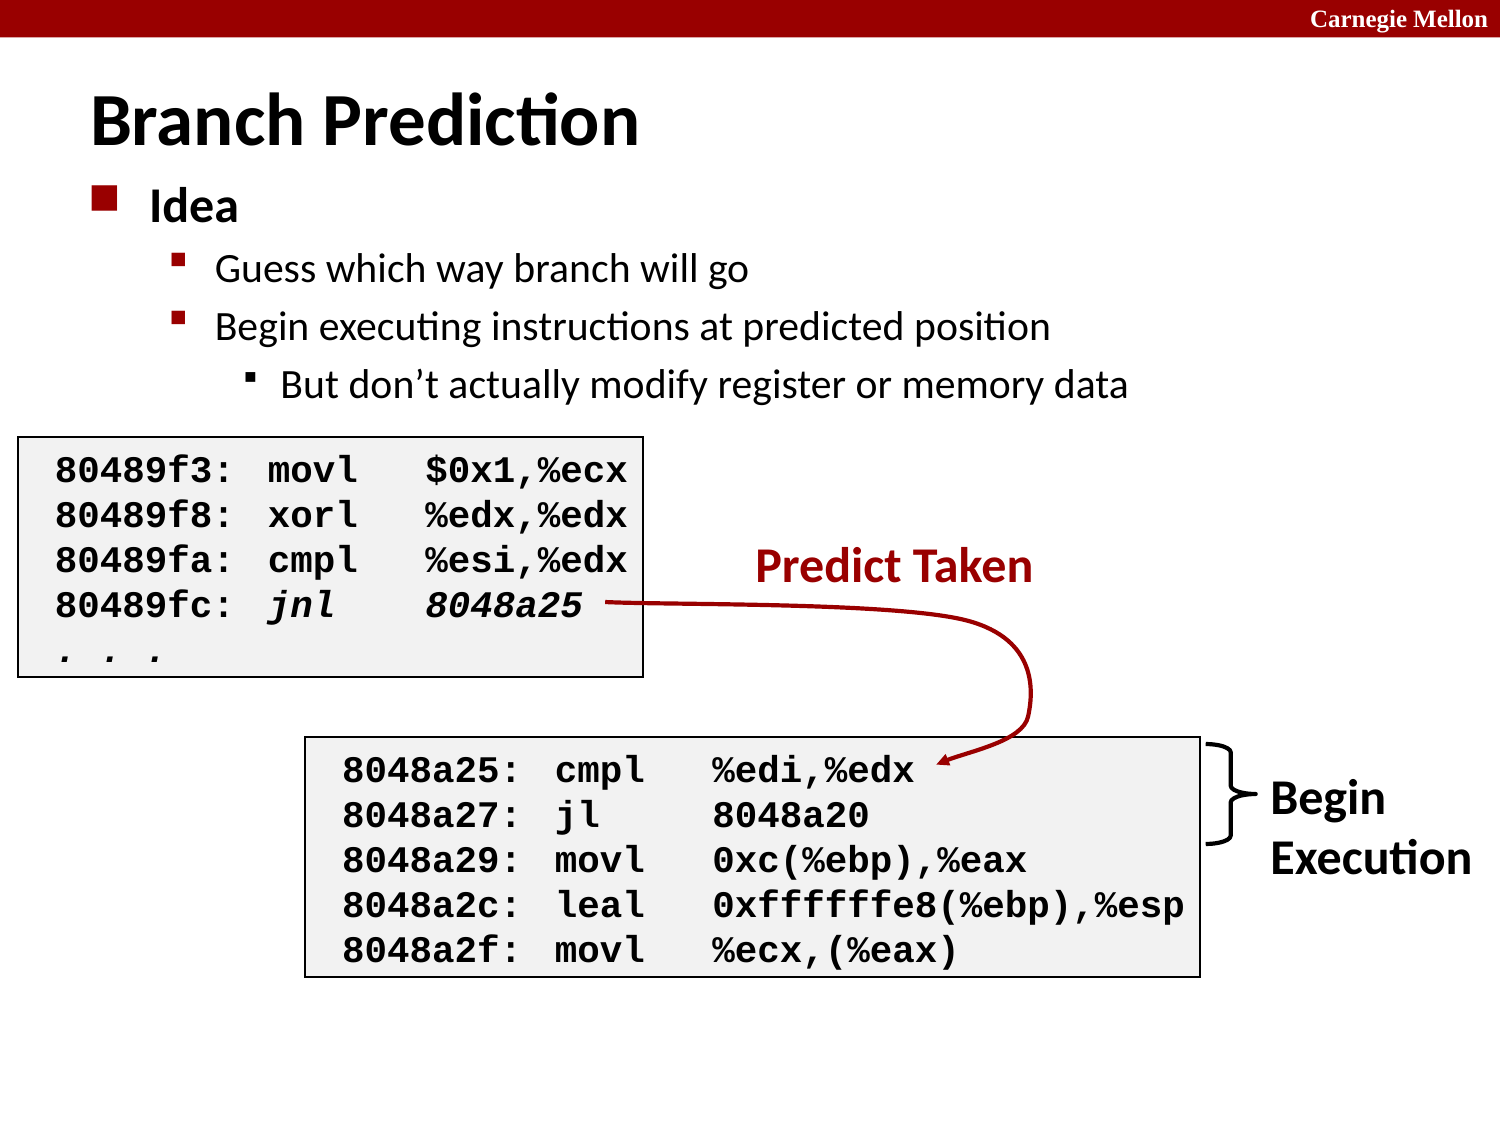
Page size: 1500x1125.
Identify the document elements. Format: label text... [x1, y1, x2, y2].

text_box [1205, 744, 1255, 844]
list Idea Guess which way branch will go Begin executing instructions at predicted position But don’t actually modify register or memory data [77, 164, 1441, 501]
text_box Predict Taken [740, 524, 1049, 600]
text_box 8048a25: cmpl %edi,%edx 8048a27: jl 8048a20 8048a29: movl 0xc(%ebp),%eax 8048a2c: leal 0xffffffe8(%ebp),%esp 8048a2f: movl %ecx,(%eax) [304, 737, 1200, 977]
title Branch Prediction [74, 68, 1000, 163]
text_box Begin Execution [1255, 756, 1488, 892]
text_box 80489f3: movl $0x1,%ecx 80489f8: xorl %edx,%edx 80489fa: cmpl %esi,%edx 80489fc: jnl 8048a25 . . . [17, 437, 643, 677]
text_box [605, 601, 1031, 766]
